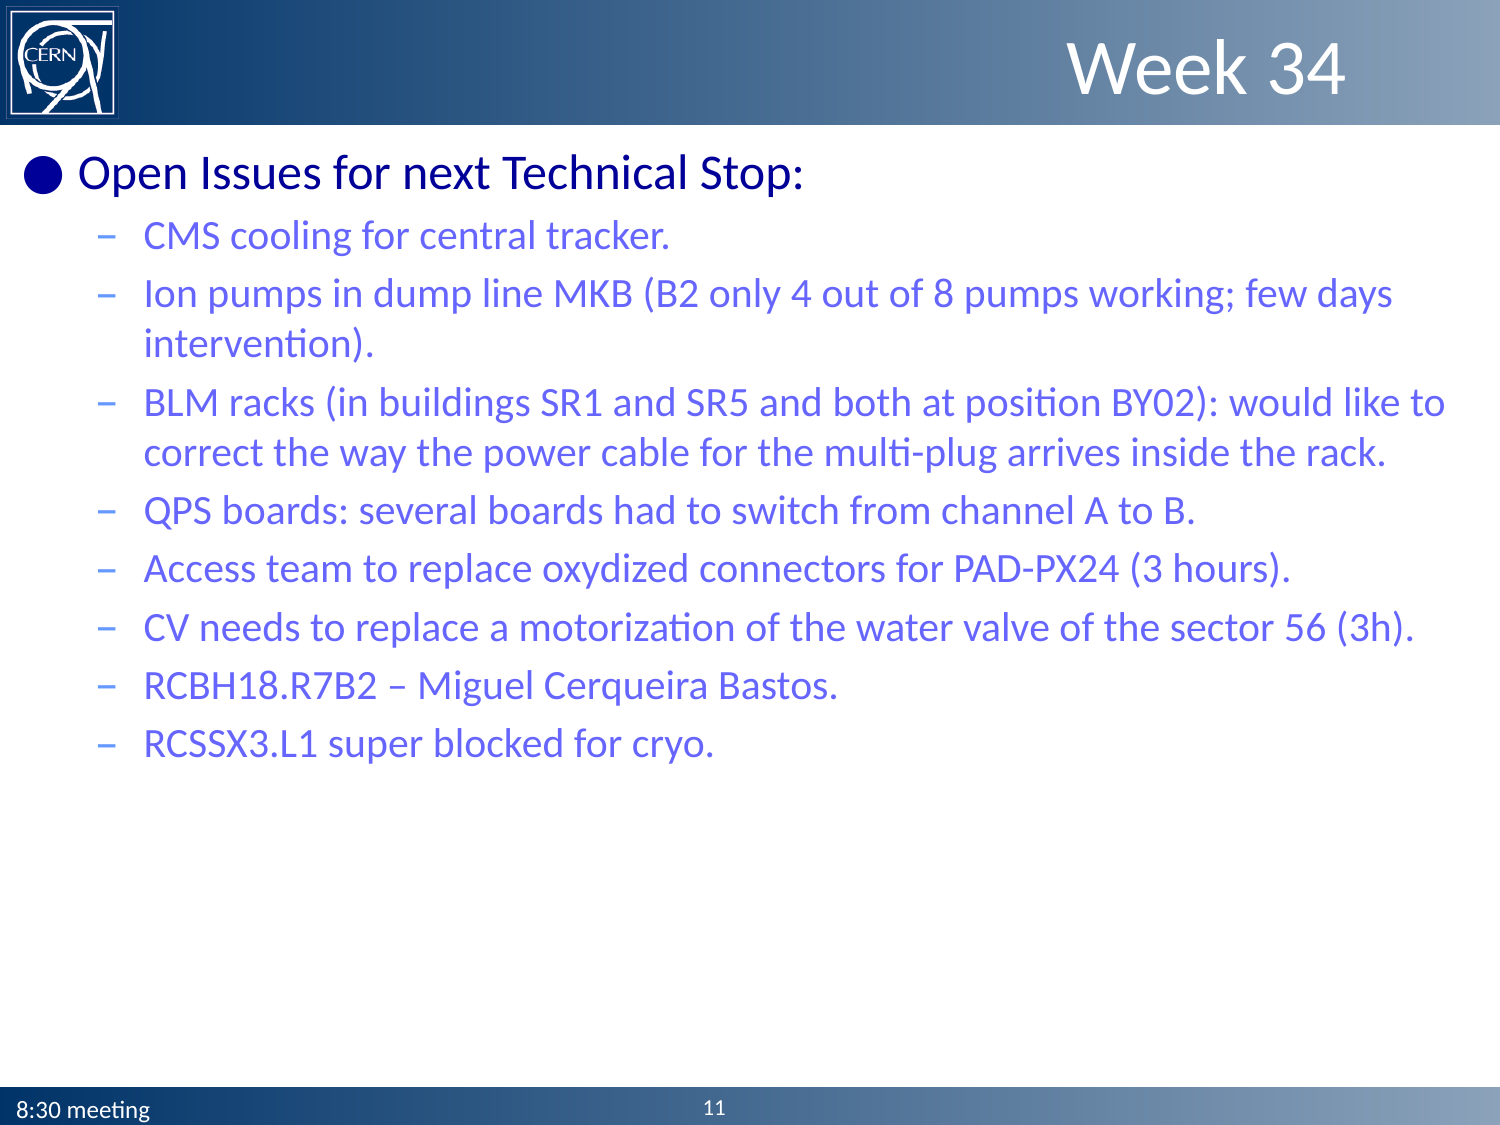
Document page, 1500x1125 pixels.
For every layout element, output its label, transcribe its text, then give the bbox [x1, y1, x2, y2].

list Open Issues for next Technical Stop: CMS cooling for central tracker. Ion pumps in dump line MKB (B2 only 4 out of 8 pumps working; few days intervention). BLM racks (in buildings SR1 and SR5 and both at position BY02): would like to correct the way the power cable for the multi-plug arrives inside the rack. QPS boards: several boards had to switch from channel A to B. Access team to replace oxydized connectors for PAD-PX24 (3 hours). CV needs to replace a motorization of the water valve of the sector 56 (3h). RCBH18.R7B2 – Miguel Cerqueira Bastos. RCSSX3.L1 super blocked for cryo. [6, 131, 1500, 1090]
footer 8:30 meeting [0, 1093, 597, 1125]
slide_number 11 [687, 1089, 876, 1125]
title Week 34 [124, 0, 1363, 126]
picture [6, 6, 119, 119]
